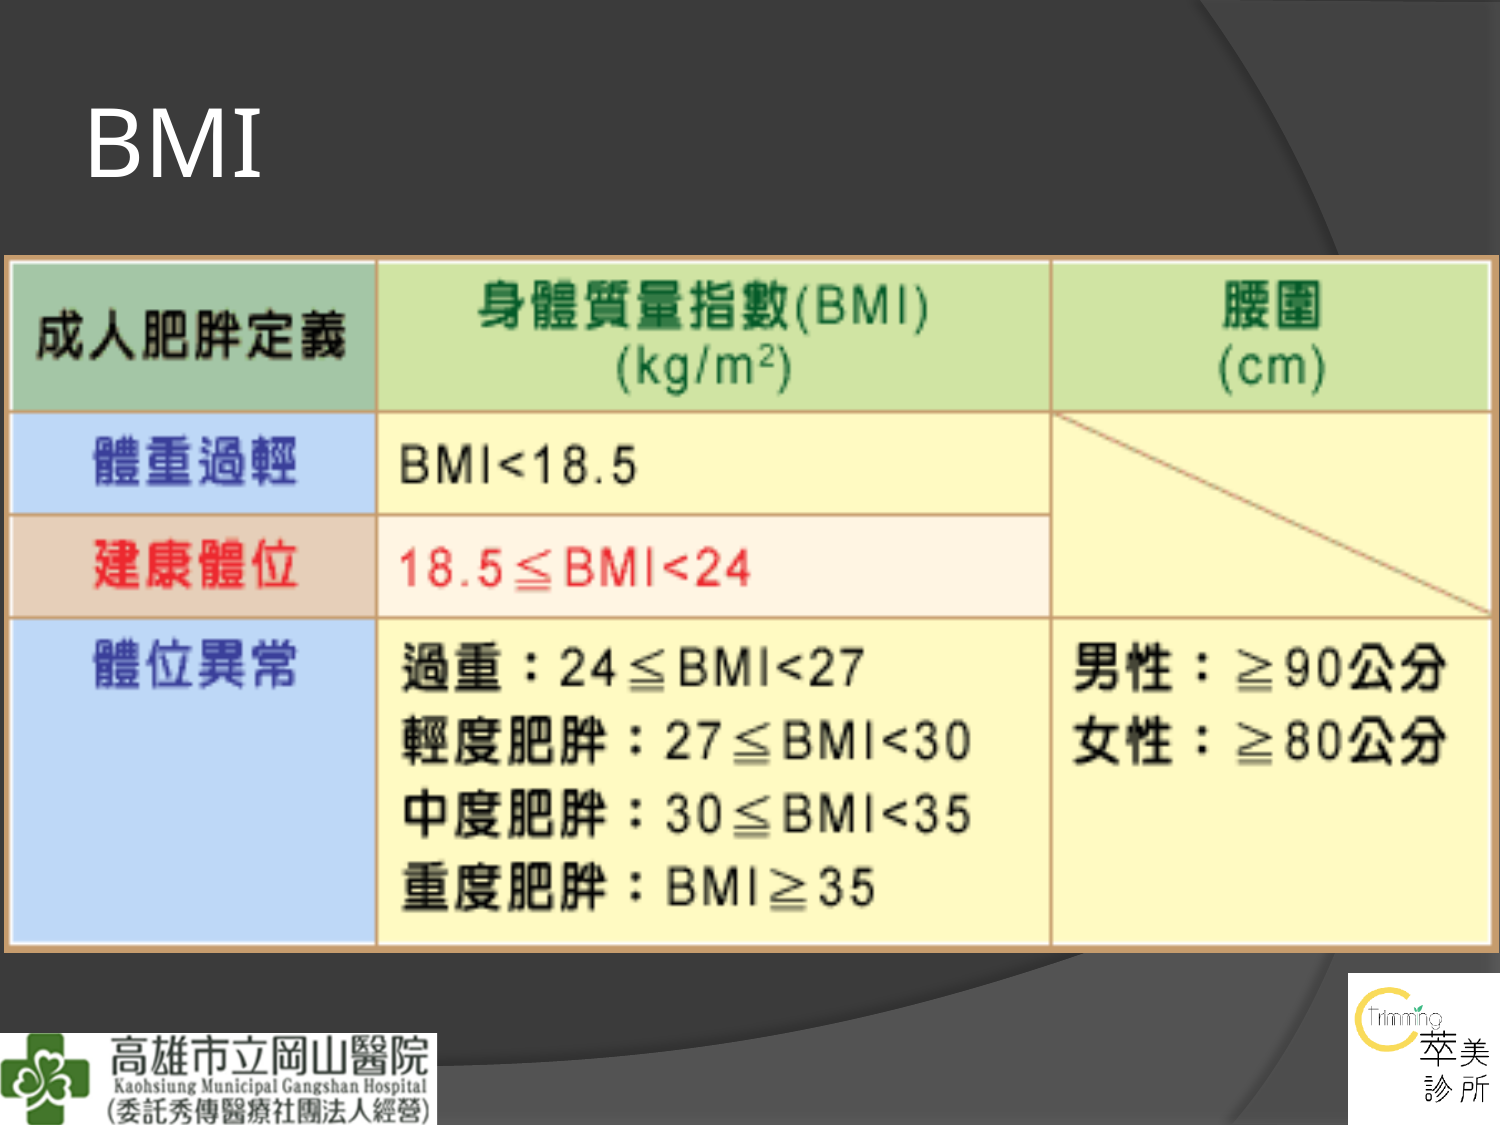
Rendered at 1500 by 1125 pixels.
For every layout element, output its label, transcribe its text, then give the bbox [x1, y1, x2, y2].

picture [1348, 973, 1500, 1125]
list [4, 255, 1499, 953]
title BMI [75, 45, 1300, 233]
